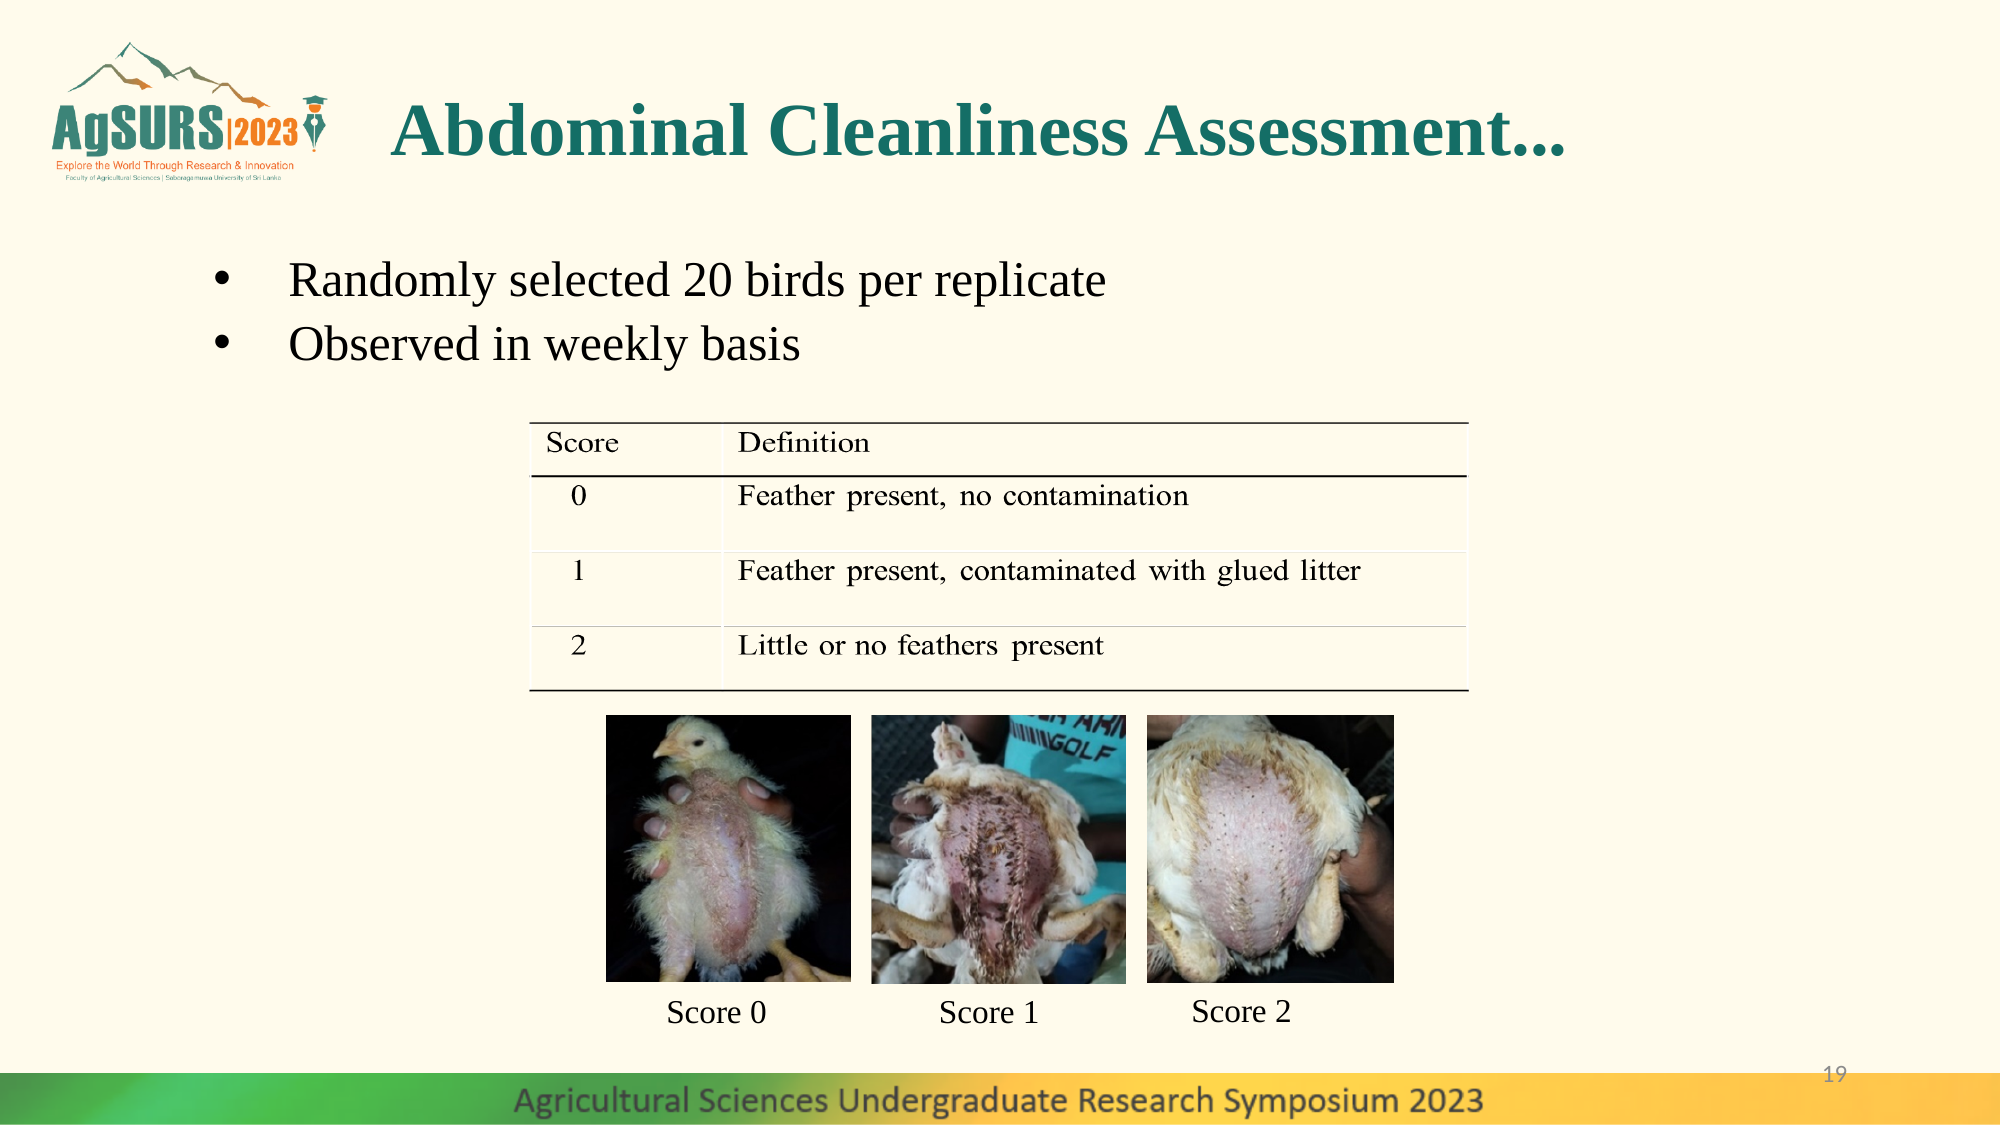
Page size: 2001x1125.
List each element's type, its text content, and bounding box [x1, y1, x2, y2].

text_box Score 0 [645, 984, 789, 1030]
text_box Score 2 [1170, 984, 1314, 1028]
text_box Score 1 [917, 984, 1061, 1030]
text_box Randomly selected 20 birds per replicate Observed in weekly basis [173, 245, 1899, 1008]
slide_number 19 [1412, 1042, 1863, 1103]
picture [0, 0, 2000, 1125]
text_box Abdominal Cleanliness Assessment... [375, 48, 1899, 215]
